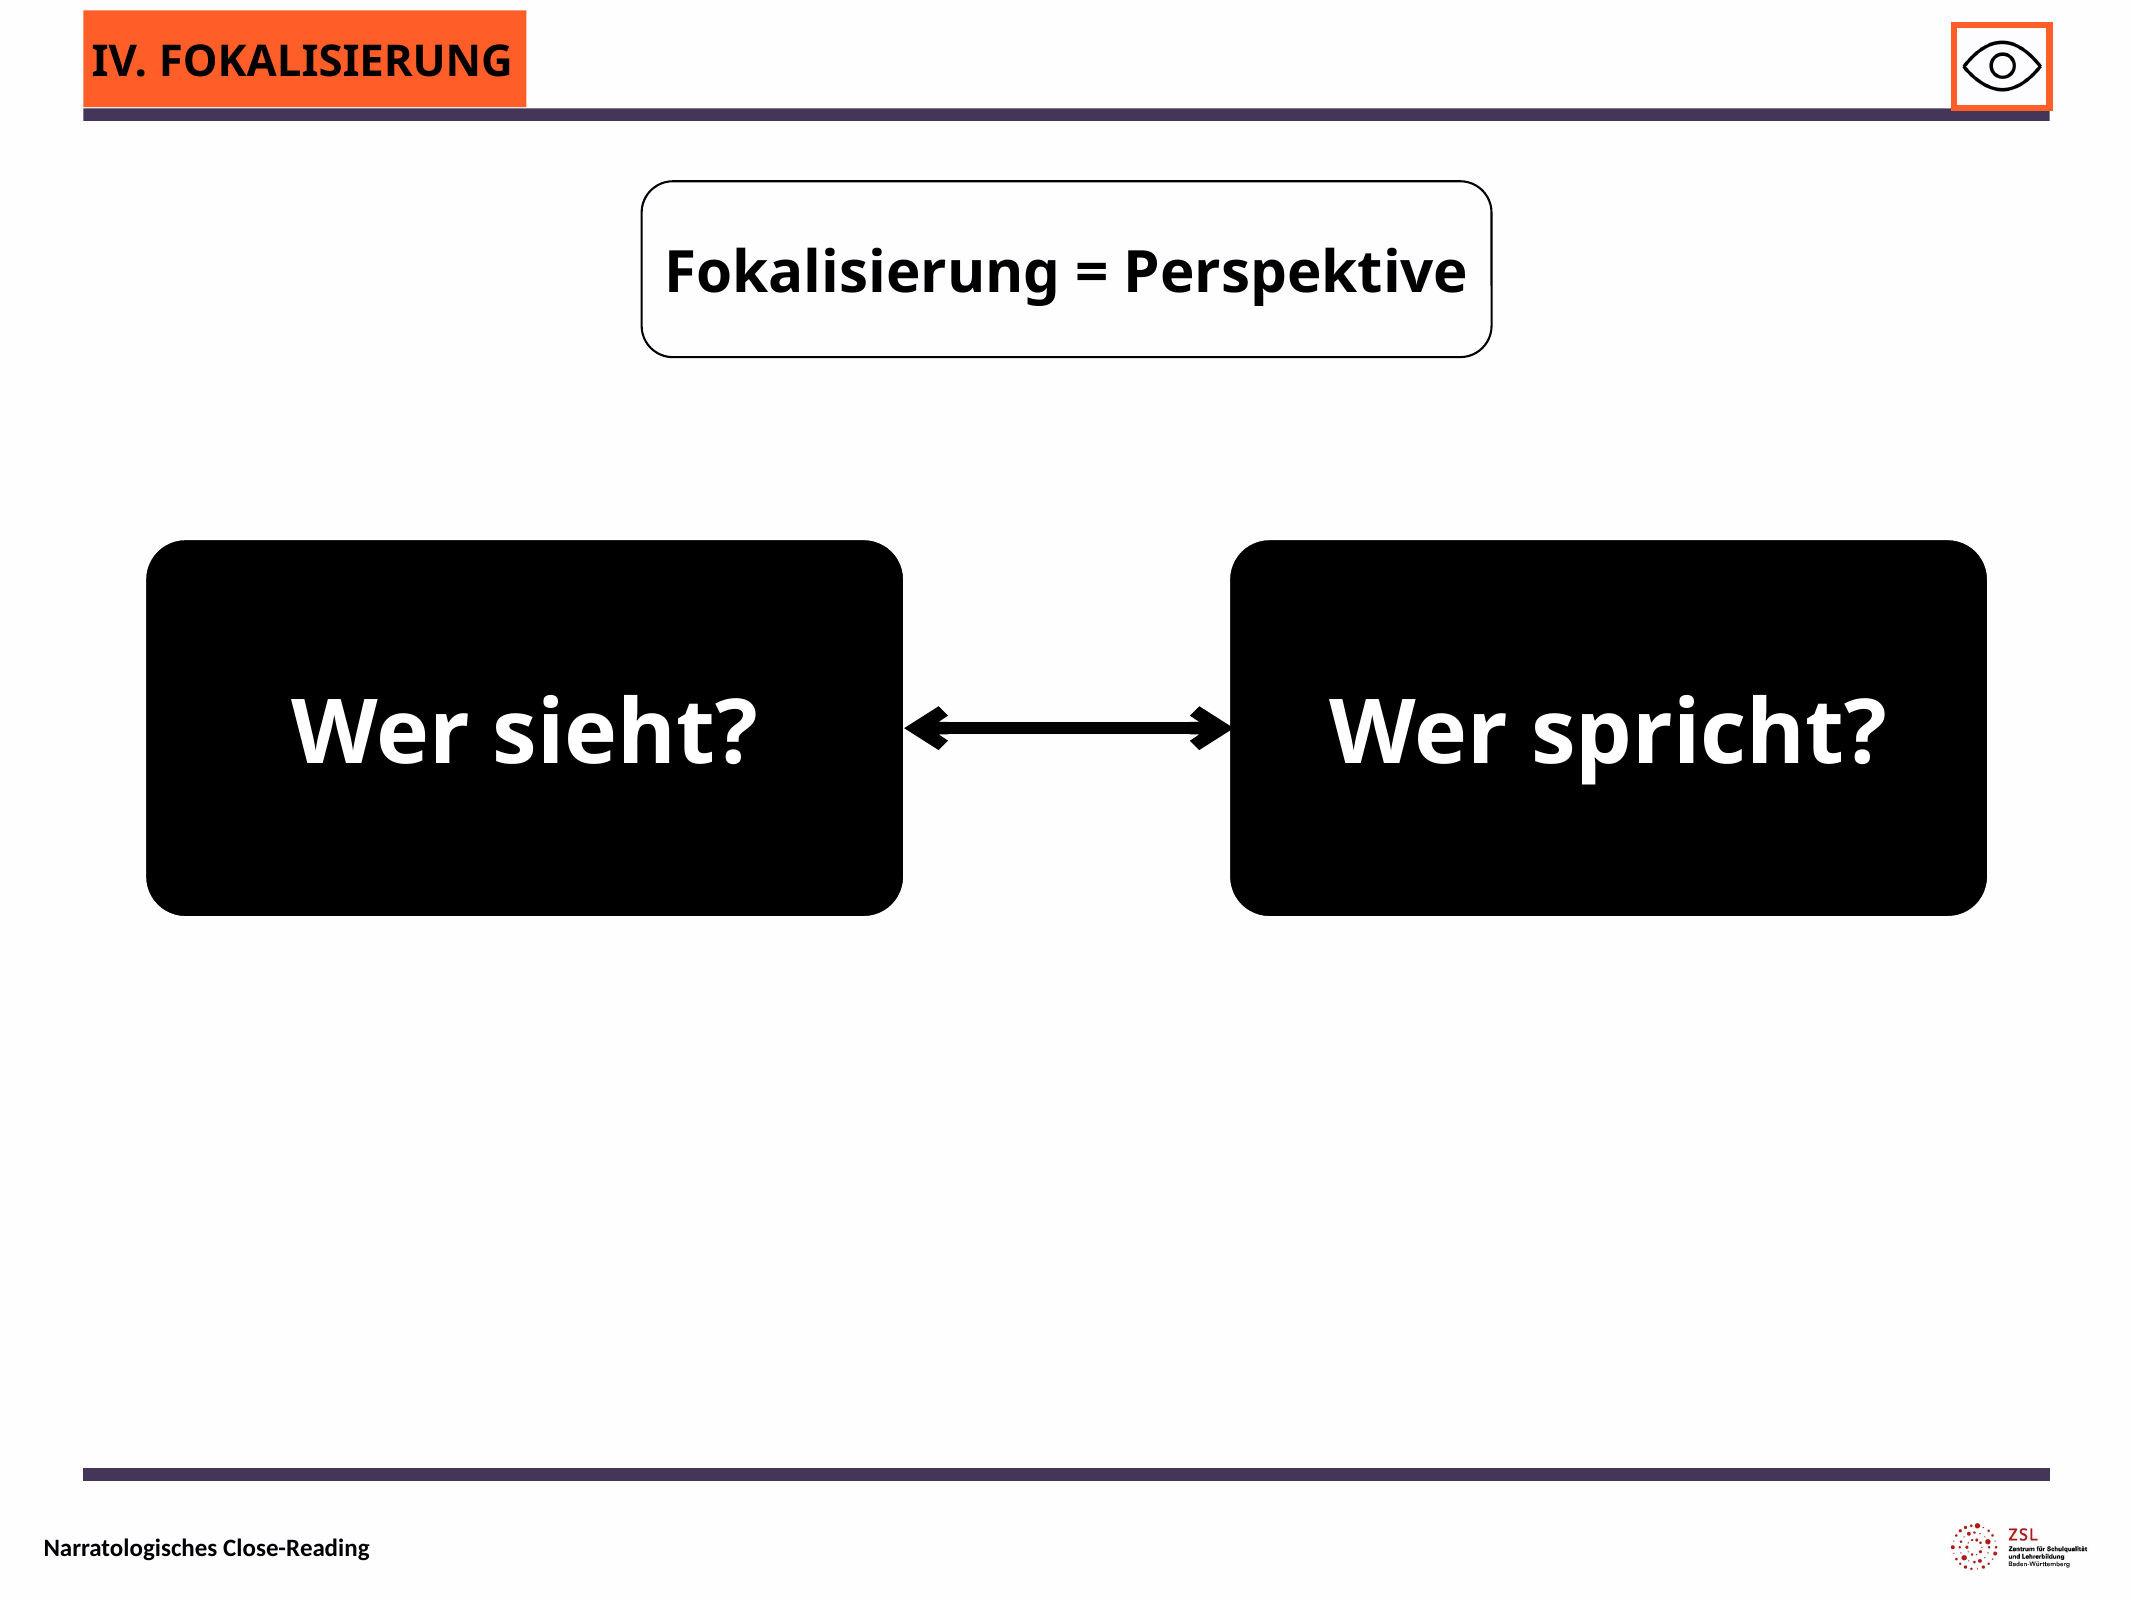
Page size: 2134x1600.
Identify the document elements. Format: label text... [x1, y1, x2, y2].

text_box Fokalisierung = Perspektive [641, 181, 1492, 358]
picture [1956, 28, 2047, 106]
text_box Narratologisches Close-Reading [35, 1522, 379, 1570]
text_box Wer spricht? [1229, 539, 1989, 918]
text_box Wer sieht? [145, 539, 905, 918]
text_box IV. FOKALISIERUNG [83, 10, 527, 108]
picture [1938, 1510, 2099, 1582]
